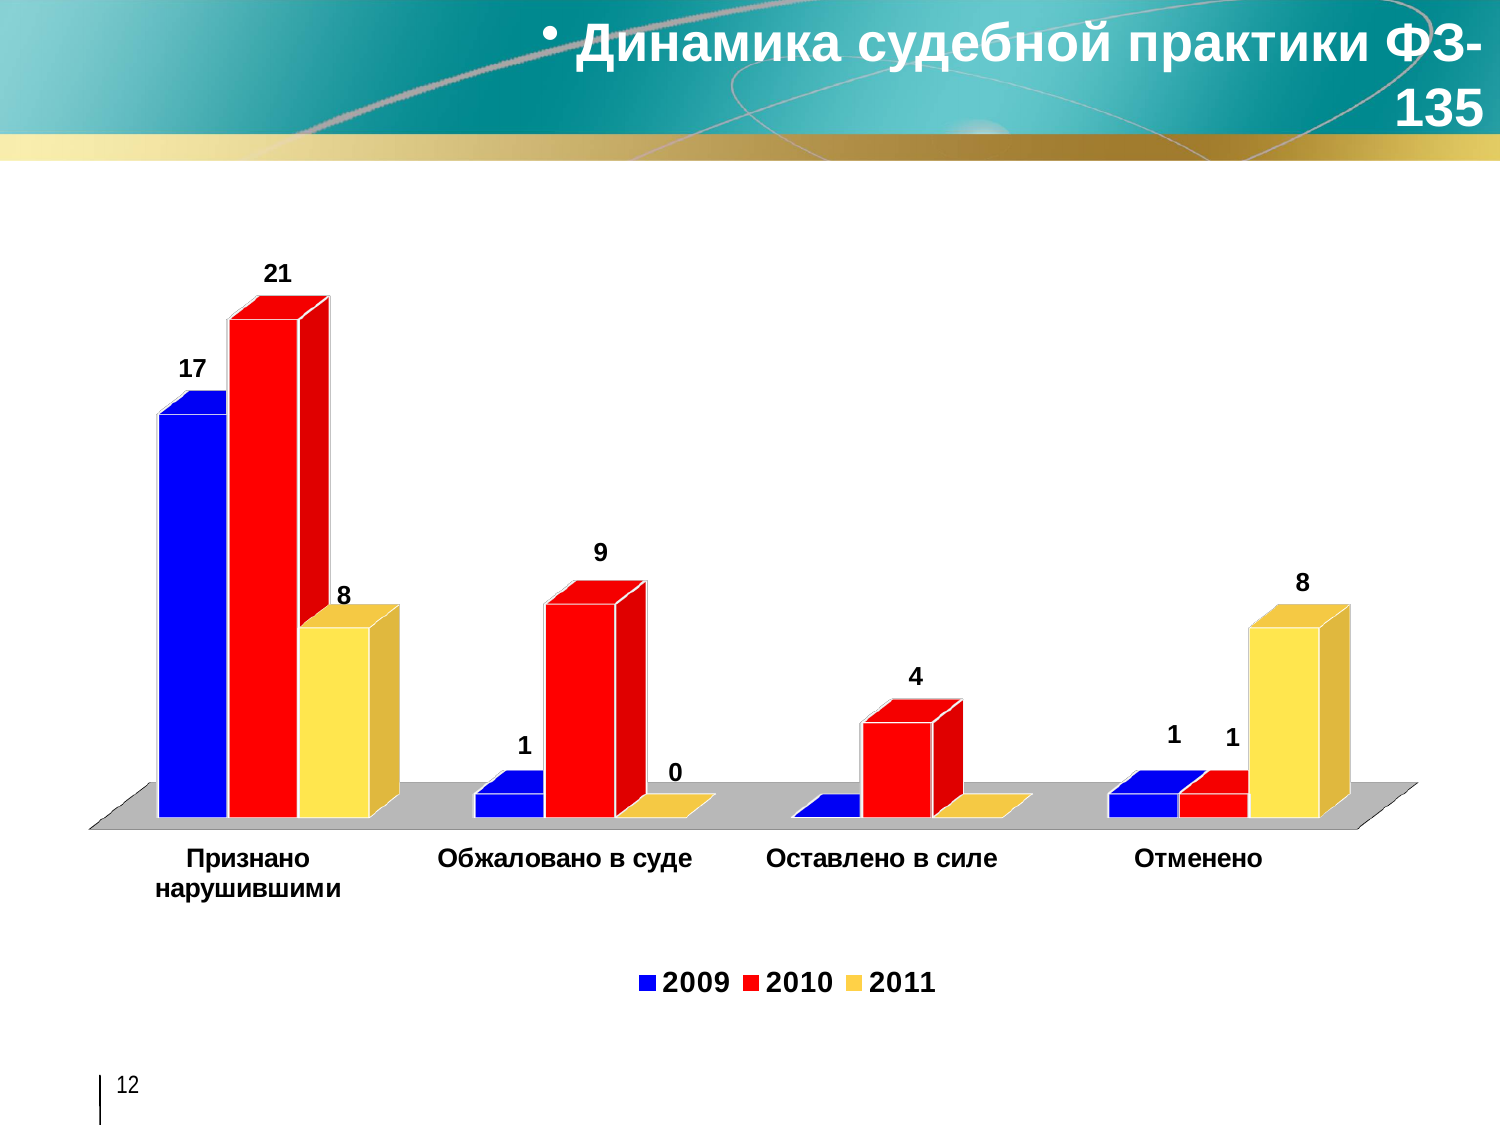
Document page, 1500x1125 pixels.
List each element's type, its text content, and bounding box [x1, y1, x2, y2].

text_box 12 [0, 1060, 155, 1125]
picture [0, 0, 449, 161]
chart [49, 168, 1451, 1028]
text_box Динамика судебной практики ФЗ-135 ст. 18,25 [449, 0, 1500, 221]
